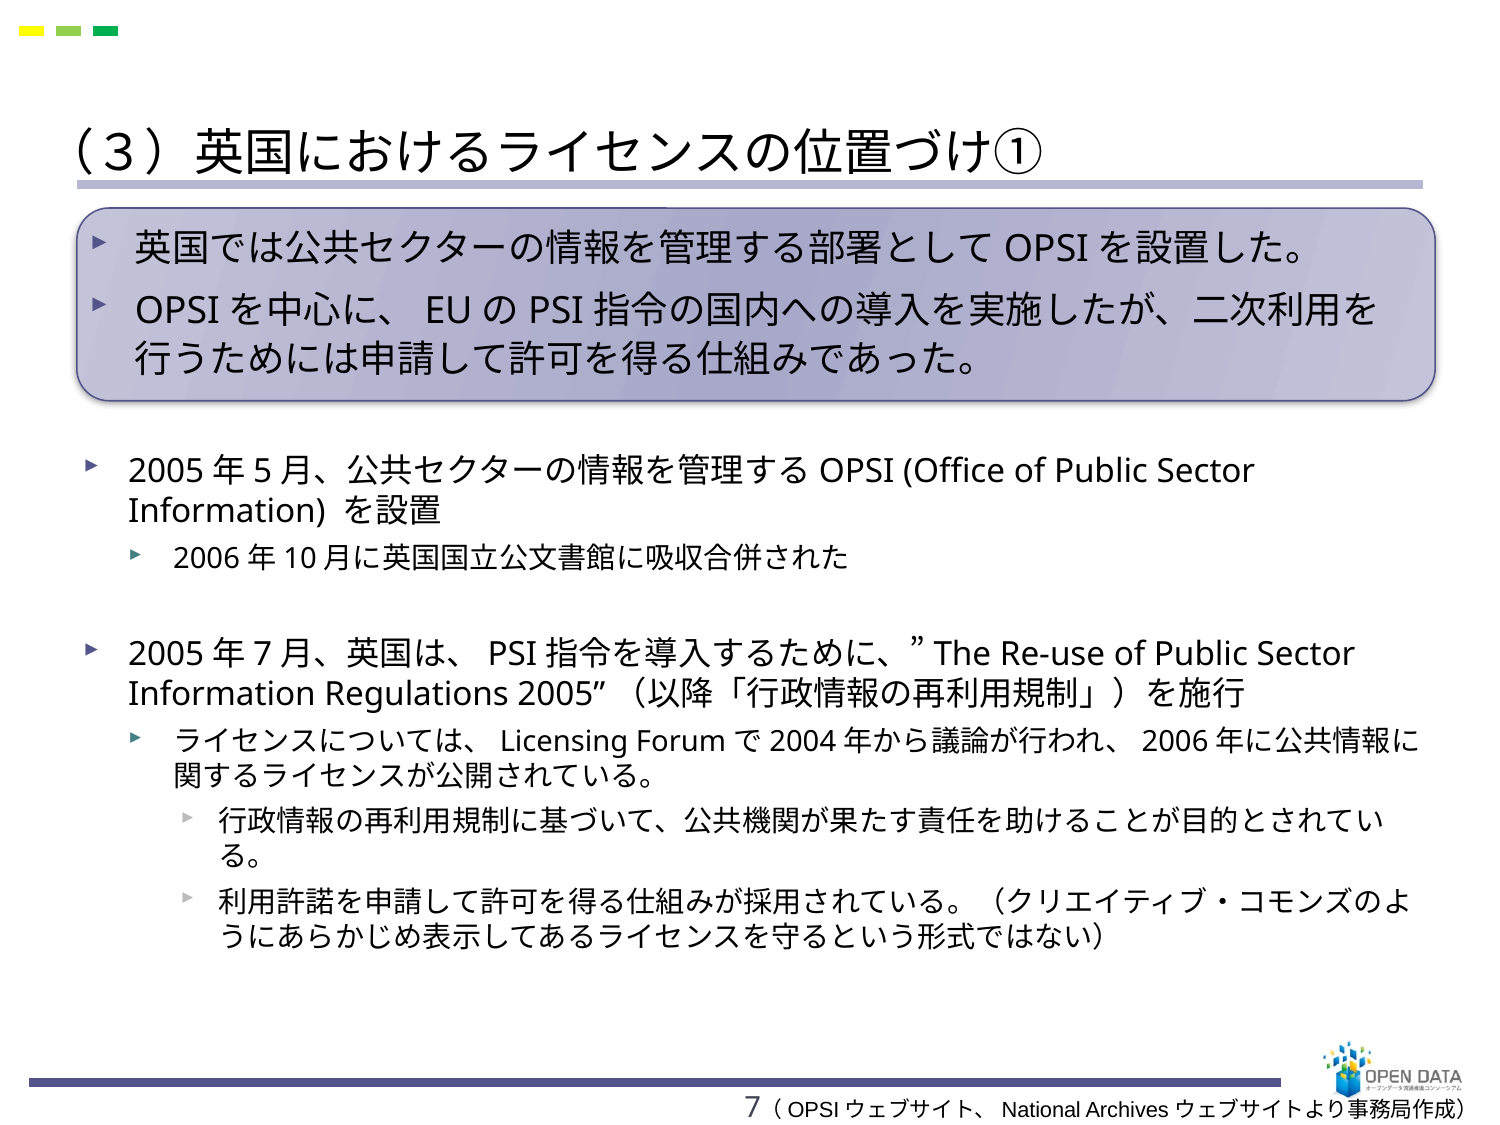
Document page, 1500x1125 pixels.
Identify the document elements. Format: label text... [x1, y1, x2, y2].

slide_number 7 [590, 1081, 916, 1125]
title （３）英国におけるライセンスの位置づけ① [29, 24, 1448, 188]
text_box [93, 207, 1419, 211]
text_box （OPSIウェブサイト、National Archivesウェブサイトより事務局作成） [745, 1087, 1494, 1125]
text_box 2005年5月、公共セクターの情報を管理するOPSI (Office of Public Sector Information) を設置 2006年10月に英国国立公文書館に吸収合併された 2005年7月、英国は、PSI指令を導入するために、”The Re-use of Public Sector Information Regulations 2005”（以降「行政情報の再利用規制」）を施行 ライセンスについては、Licensing Forumで2004年から議論が行われ、2006年に公共情報に関するライセンスが公開されている。 行政情報の再利用規制に基づいて、公共機関が果たす責任を助けることが目的とされている。 利用許諾を申請して許可を得る仕組みが採用されている。（クリエイティブ・コモンズのようにあらかじめ表示してあるライセンスを守るという形式ではない） [68, 441, 1444, 995]
text_box [1424, 214, 1436, 394]
list 英国では公共セクターの情報を管理する部署としてOPSIを設置した。 OPSIを中心に、EUのPSI指令の国内への導入を実施したが、二次利用を行うためには申請して許可を得る仕組みであった。 [74, 211, 1424, 401]
picture [1281, 1023, 1498, 1125]
